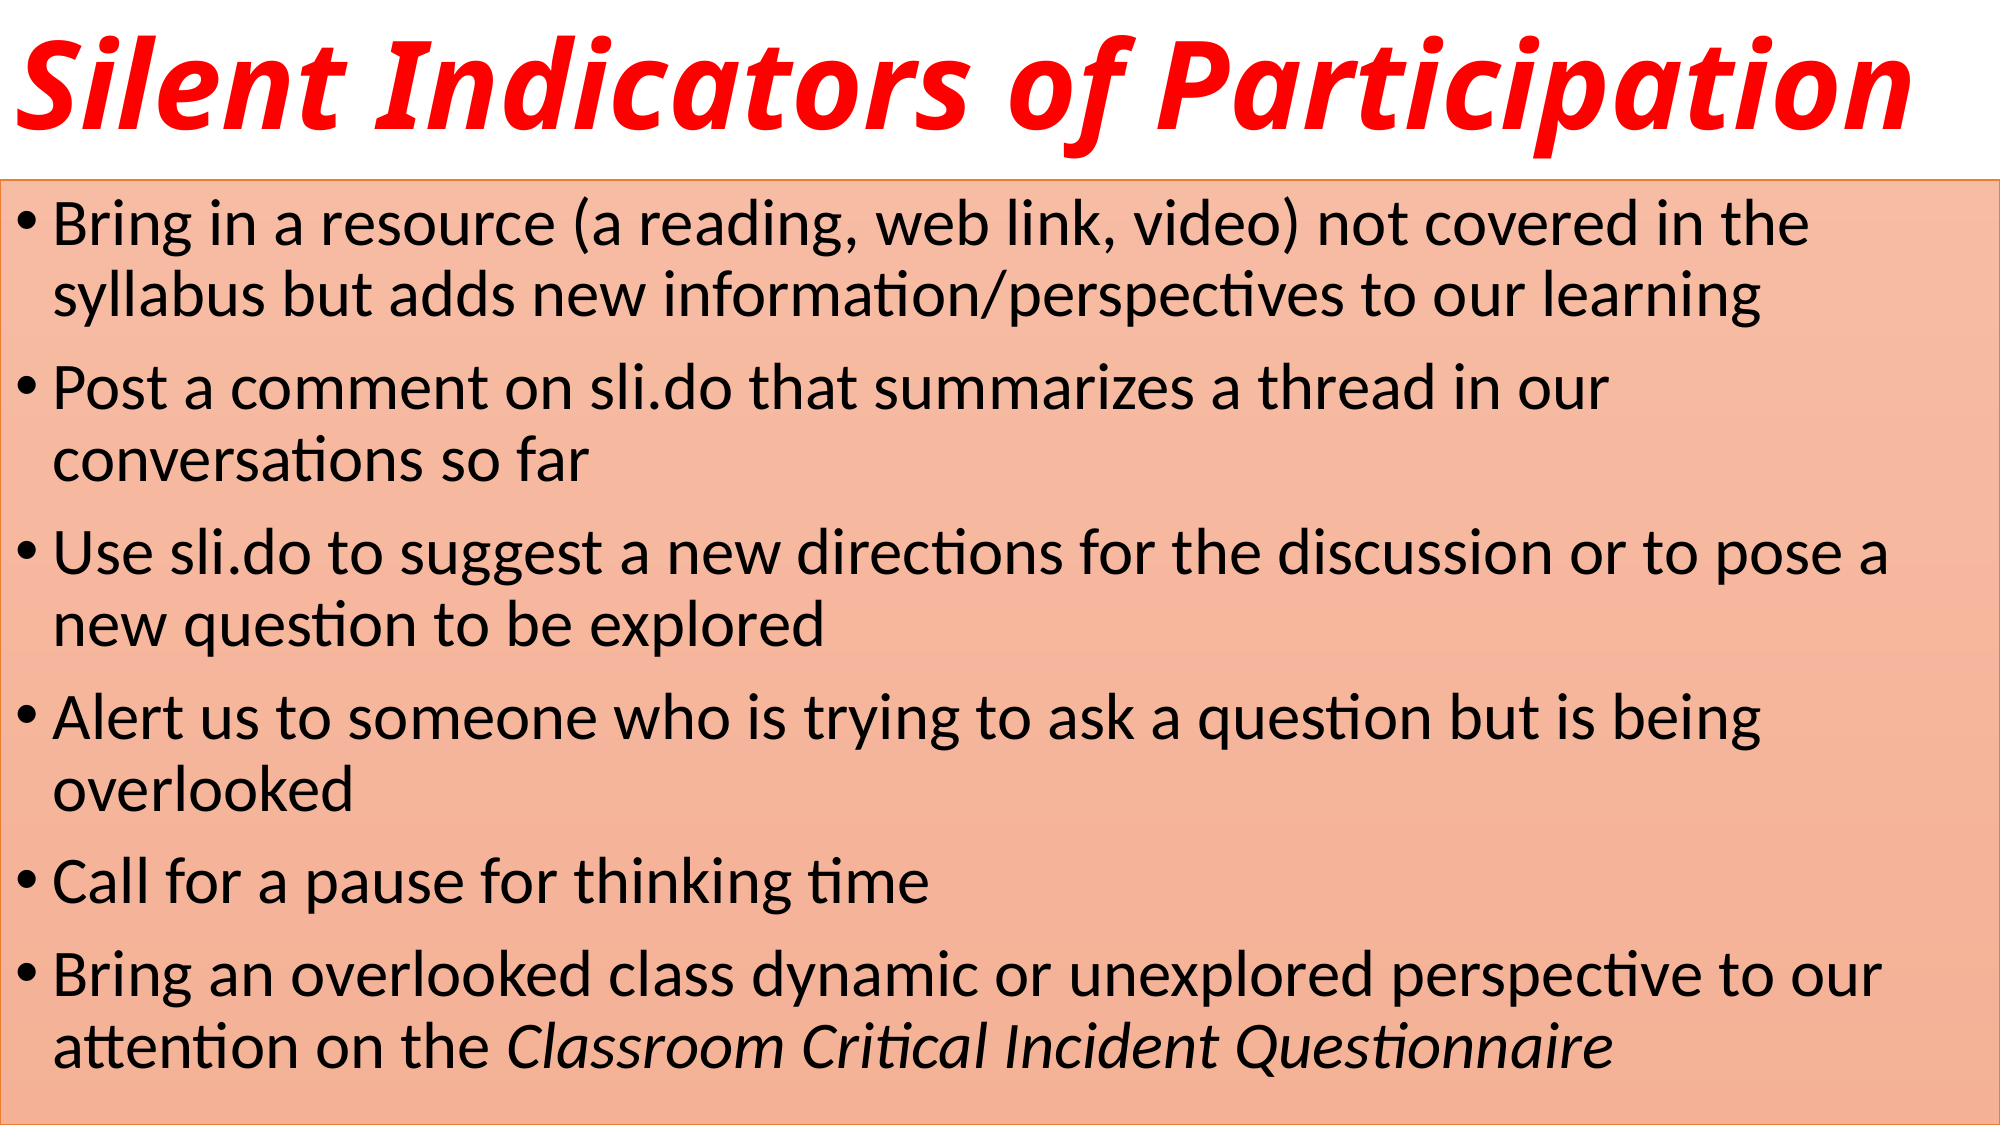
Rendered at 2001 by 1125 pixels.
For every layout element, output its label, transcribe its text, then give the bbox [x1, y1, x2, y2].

title Silent Indicators of Participation [0, 0, 2000, 179]
list Bring in a resource (a reading, web link, video) not covered in the syllabus but adds new information/perspectives to our learning Post a comment on sli.do that summarizes a thread in our conversations so far Use sli.do to suggest a new directions for the discussion or to pose a new question to be explored Alert us to someone who is trying to ask a question but is being overlooked Call for a pause for thinking time Bring an overlooked class dynamic or unexplored perspective to our attention on the Classroom Critical Incident Questionnaire [0, 179, 2000, 1125]
